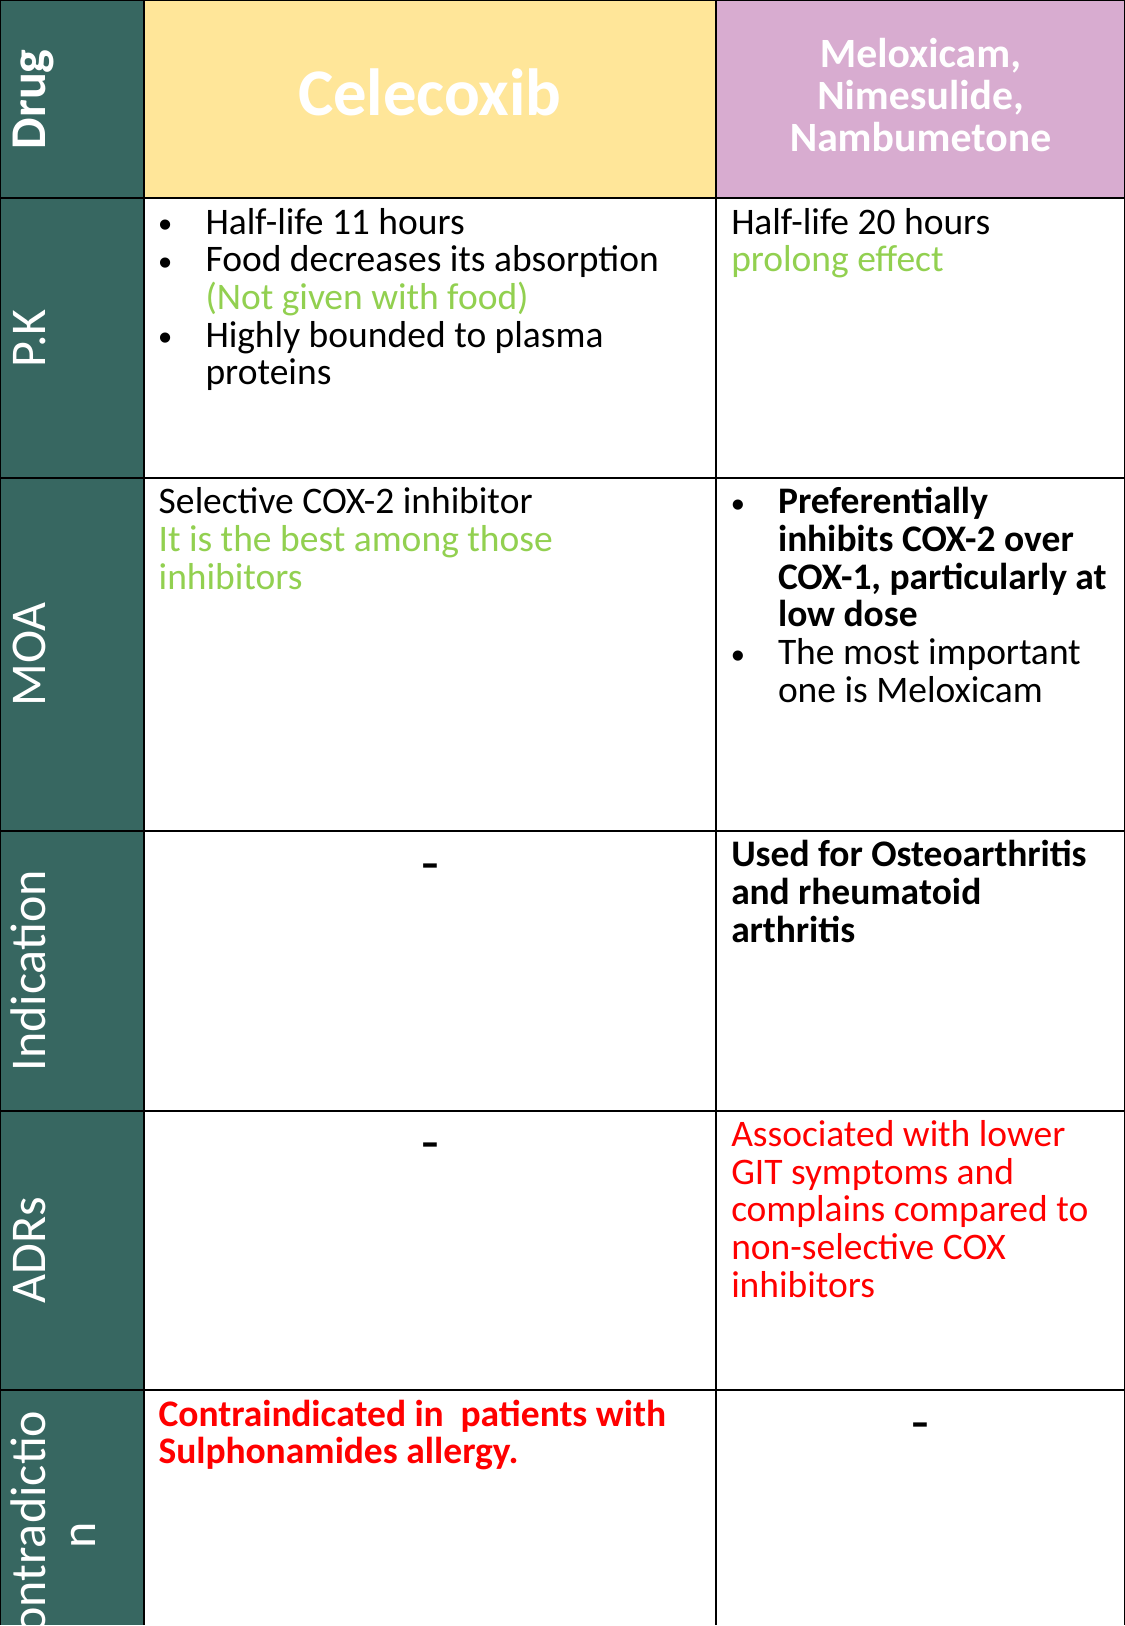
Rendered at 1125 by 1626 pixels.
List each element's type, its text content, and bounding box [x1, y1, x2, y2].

table_cell MOA [1, 479, 143, 830]
table_cell - [717, 1391, 1124, 1625]
table_header Drug [1, 1, 143, 197]
table_cell - [145, 1112, 715, 1389]
table_cell Indication [1, 832, 143, 1110]
table_cell Associated with lower GIT symptoms and complains compared to non-selective COX inhibitors [717, 1112, 1124, 1389]
table_cell Selective COX-2 inhibitor It is the best among those inhibitors [145, 479, 715, 830]
table_cell Preferentially inhibits COX-2 over COX-1, particularly at low dose The most important one is Meloxicam [717, 479, 1124, 830]
table_cell Used for Osteoarthritis and rheumatoid arthritis [717, 832, 1124, 1110]
table_header Celecoxib [145, 1, 715, 197]
table_cell Half-life 20 hours prolong effect [717, 199, 1124, 477]
table_cell P.K [1, 199, 143, 477]
table_header Meloxicam, Nimesulide, Nambumetone [717, 1, 1124, 197]
table_cell ADRs [1, 1112, 143, 1389]
table_cell - [145, 832, 715, 1110]
table_cell Half-life 11 hours Food decreases its absorption (Not given with food) Highly bounded to plasma proteins [145, 199, 715, 477]
table_cell Contraindicated in patients with Sulphonamides allergy. [145, 1391, 715, 1625]
table_cell Contradiction [1, 1391, 143, 1625]
